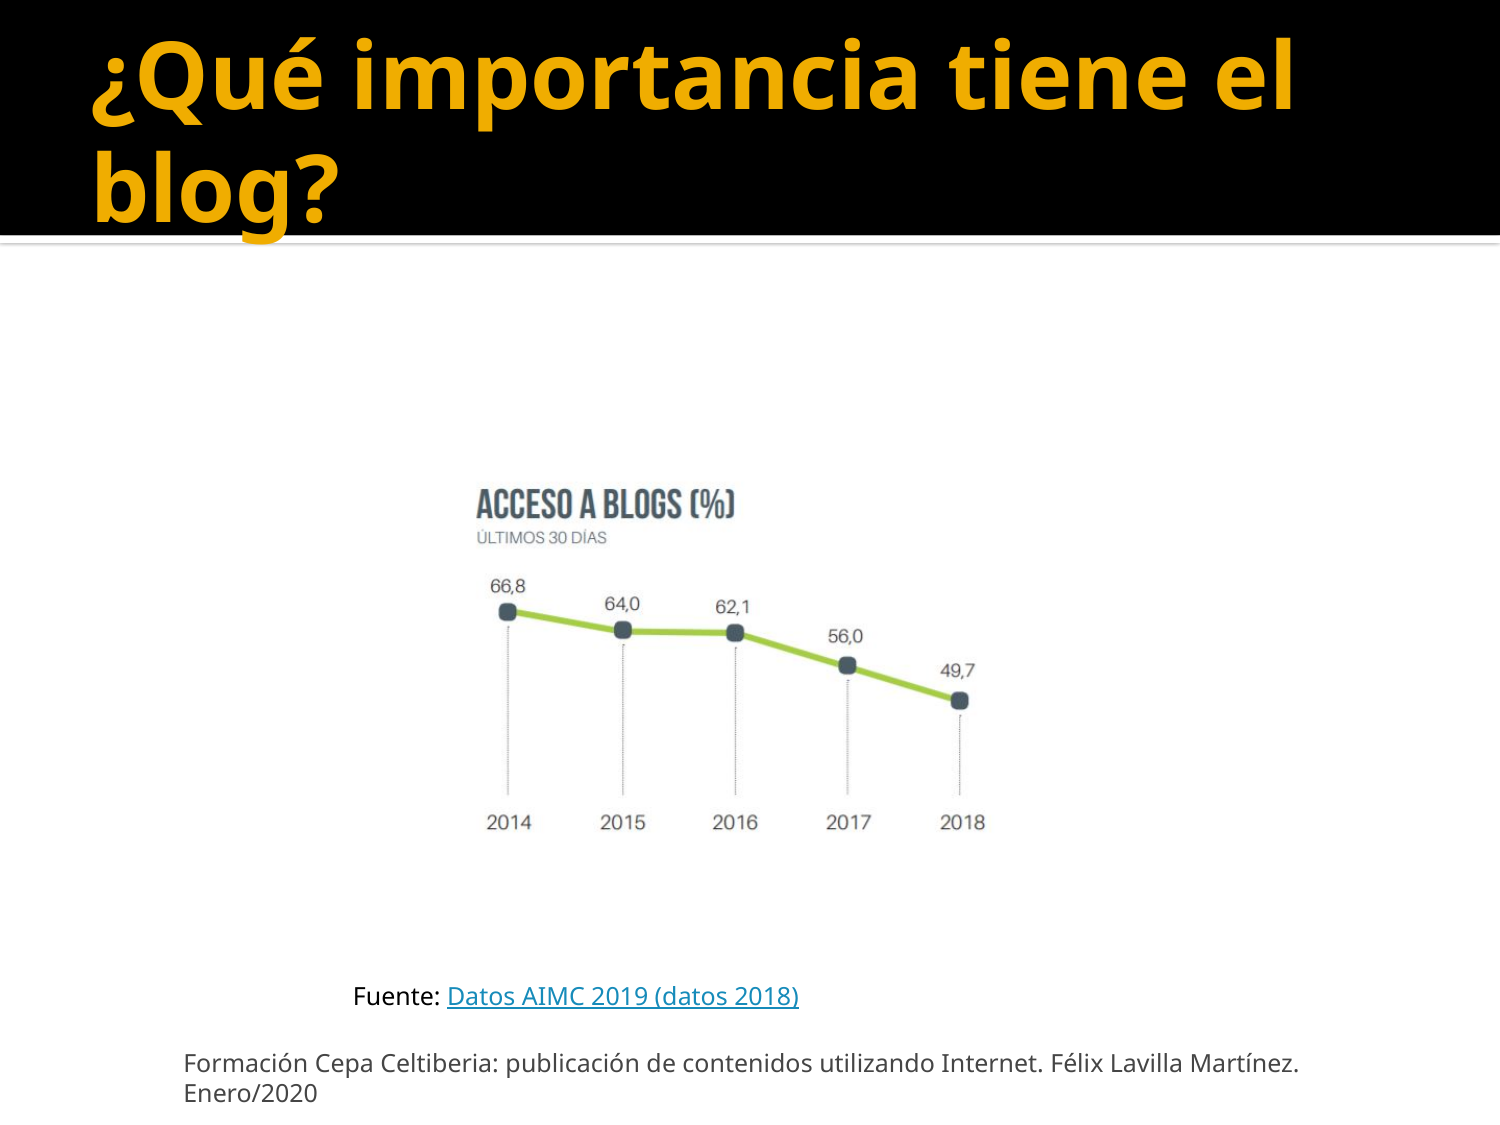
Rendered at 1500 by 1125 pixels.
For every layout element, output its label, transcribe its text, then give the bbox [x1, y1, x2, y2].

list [443, 465, 1057, 876]
title ¿Qué importancia tiene el blog? [75, 25, 1425, 231]
text_box Fuente: Datos AIMC 2019 (datos 2018) [338, 972, 815, 1022]
footer Formación Cepa Celtiberia: publicación de contenidos utilizando Internet. Félix Lavilla Martínez. Enero/2020 [175, 1062, 1337, 1108]
